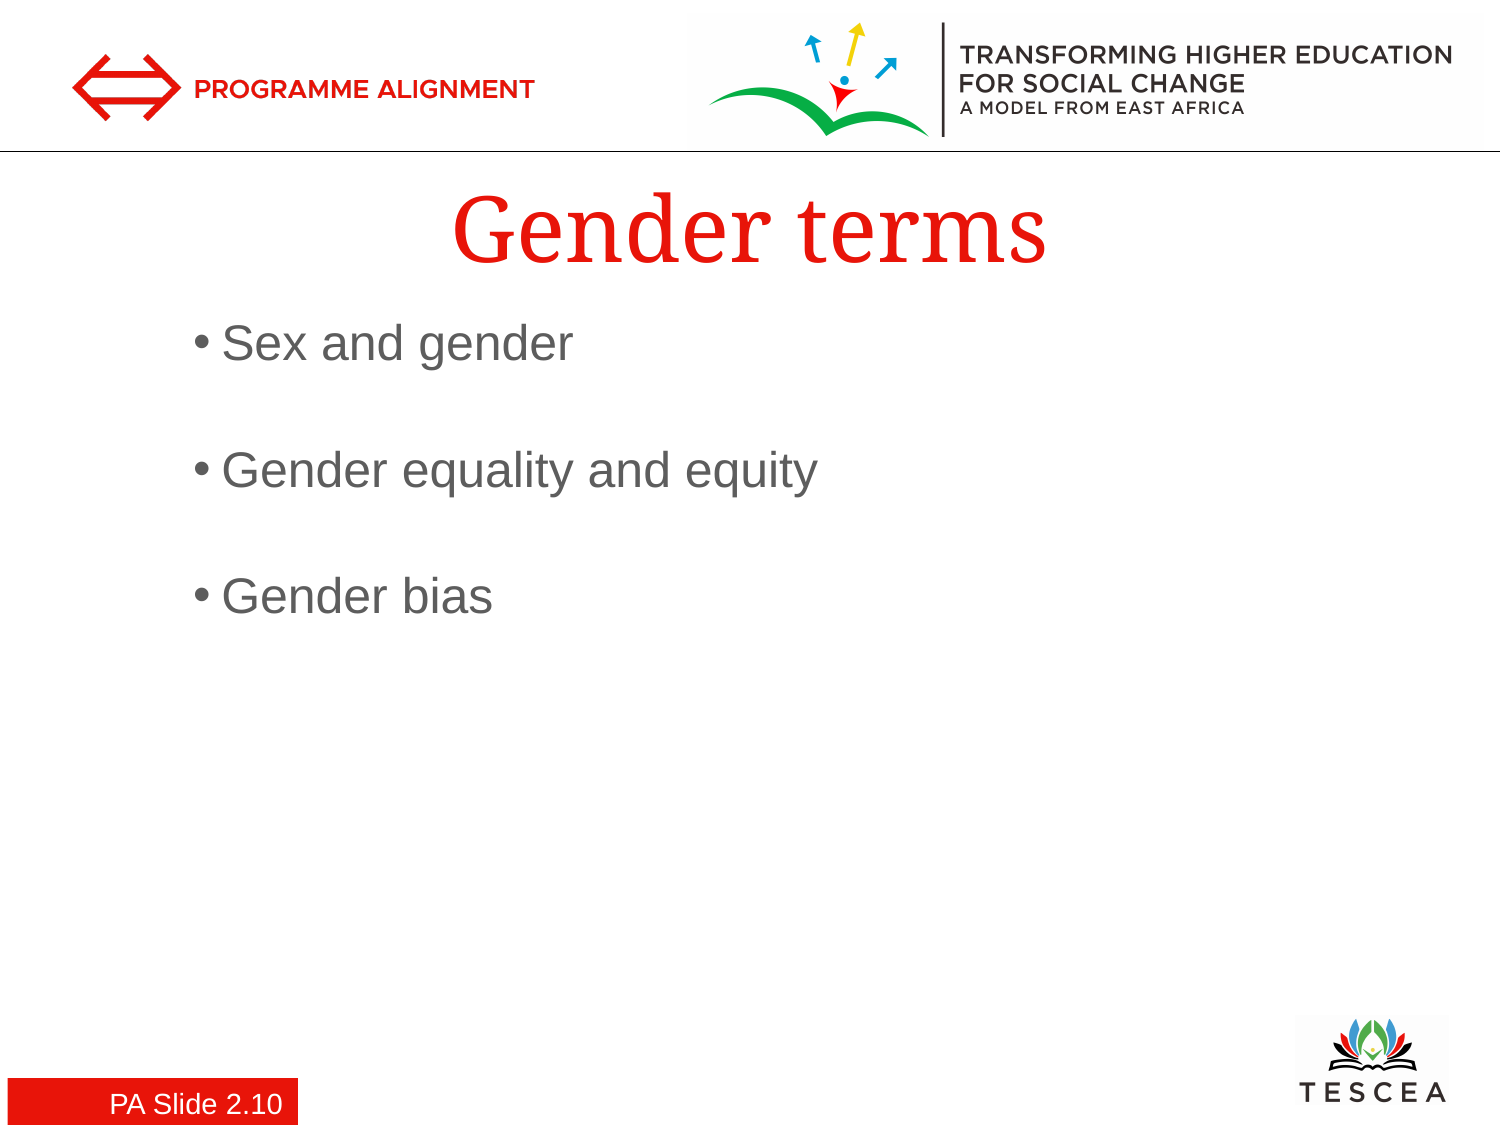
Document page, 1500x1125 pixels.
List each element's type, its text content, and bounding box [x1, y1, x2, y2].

picture [69, 30, 551, 146]
title Gender terms [118, 166, 1381, 300]
text_box PA Slide 2.10 [5, 1076, 300, 1125]
picture [1294, 1014, 1449, 1106]
list Sex and gender Gender equality and equity Gender bias [181, 311, 1319, 891]
picture [687, 13, 1485, 151]
